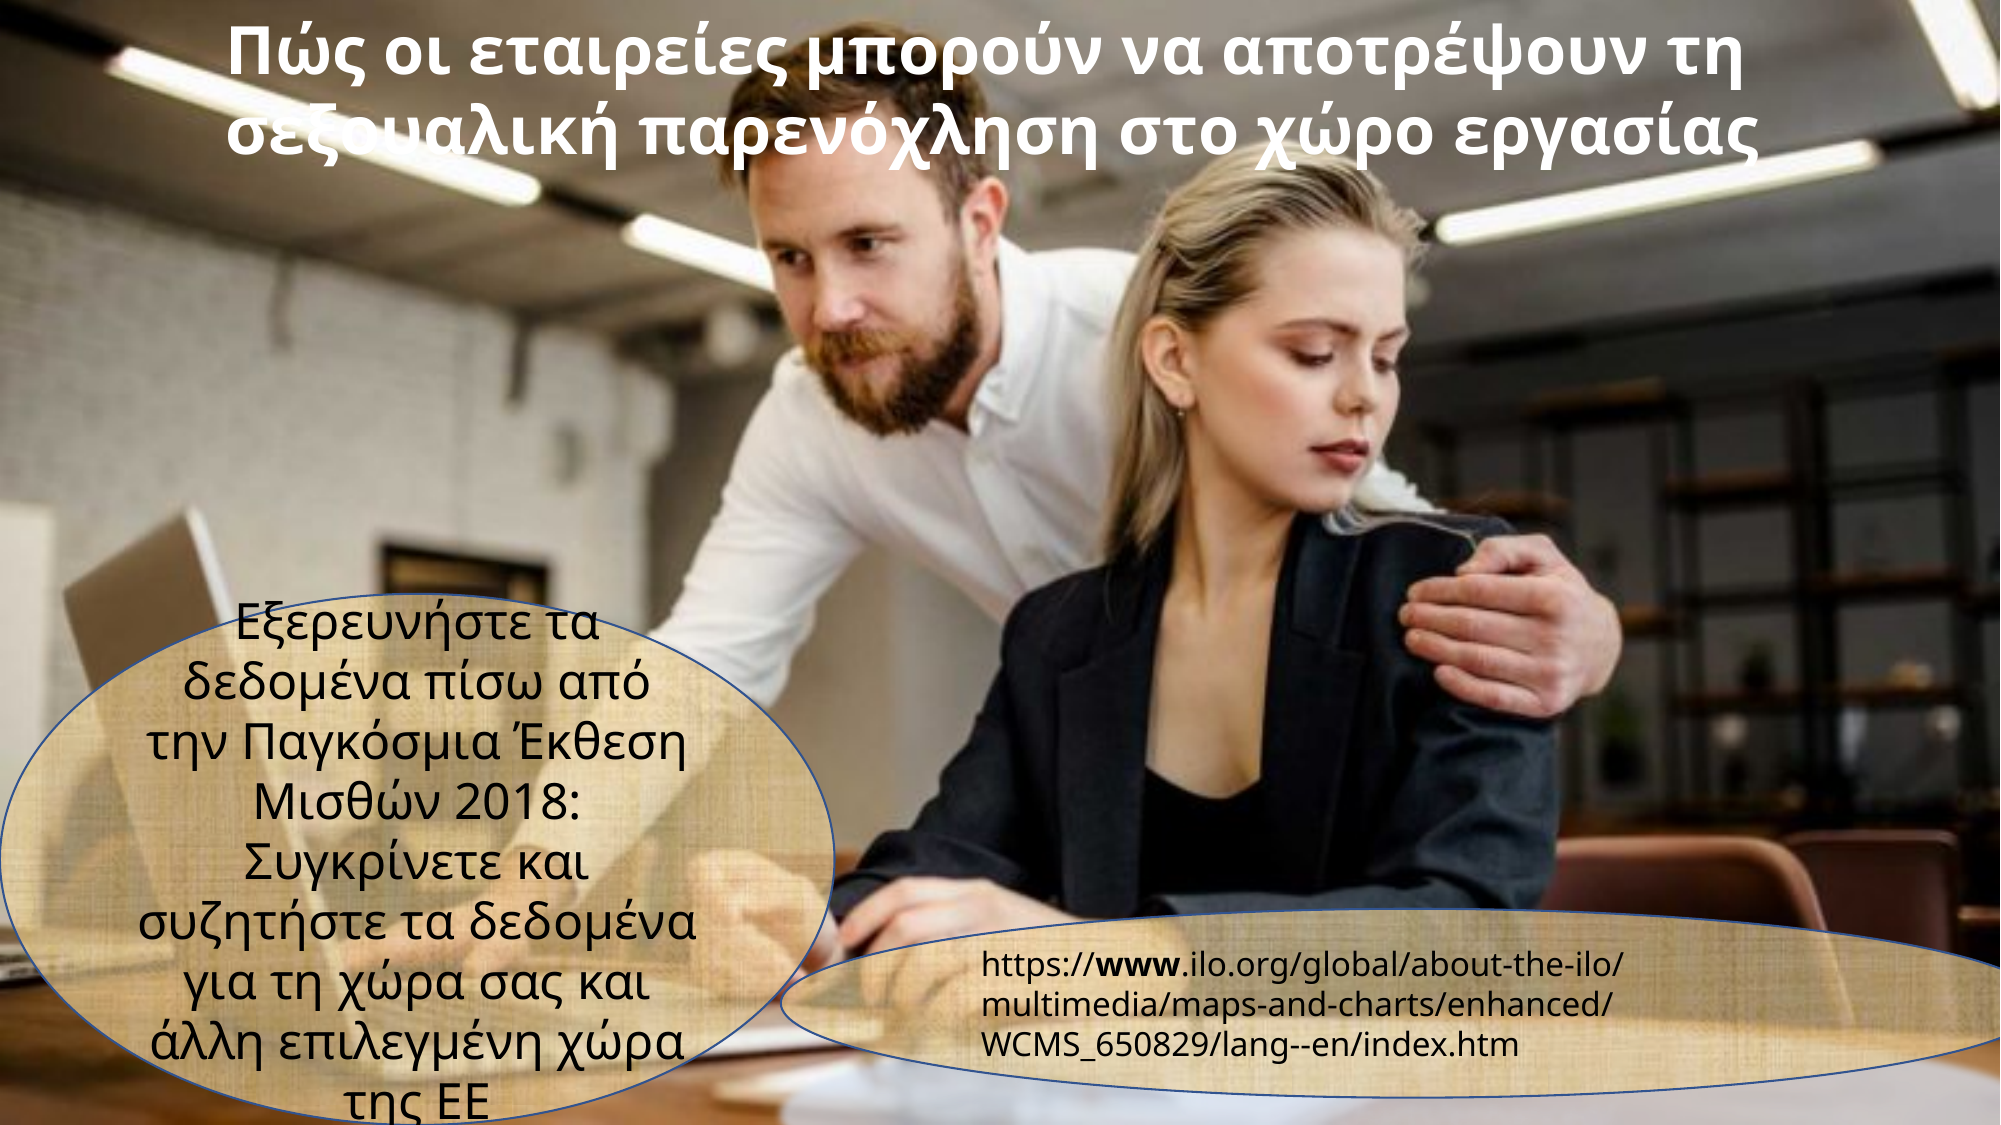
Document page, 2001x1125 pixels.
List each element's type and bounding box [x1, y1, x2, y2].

list [0, 0, 2000, 1125]
